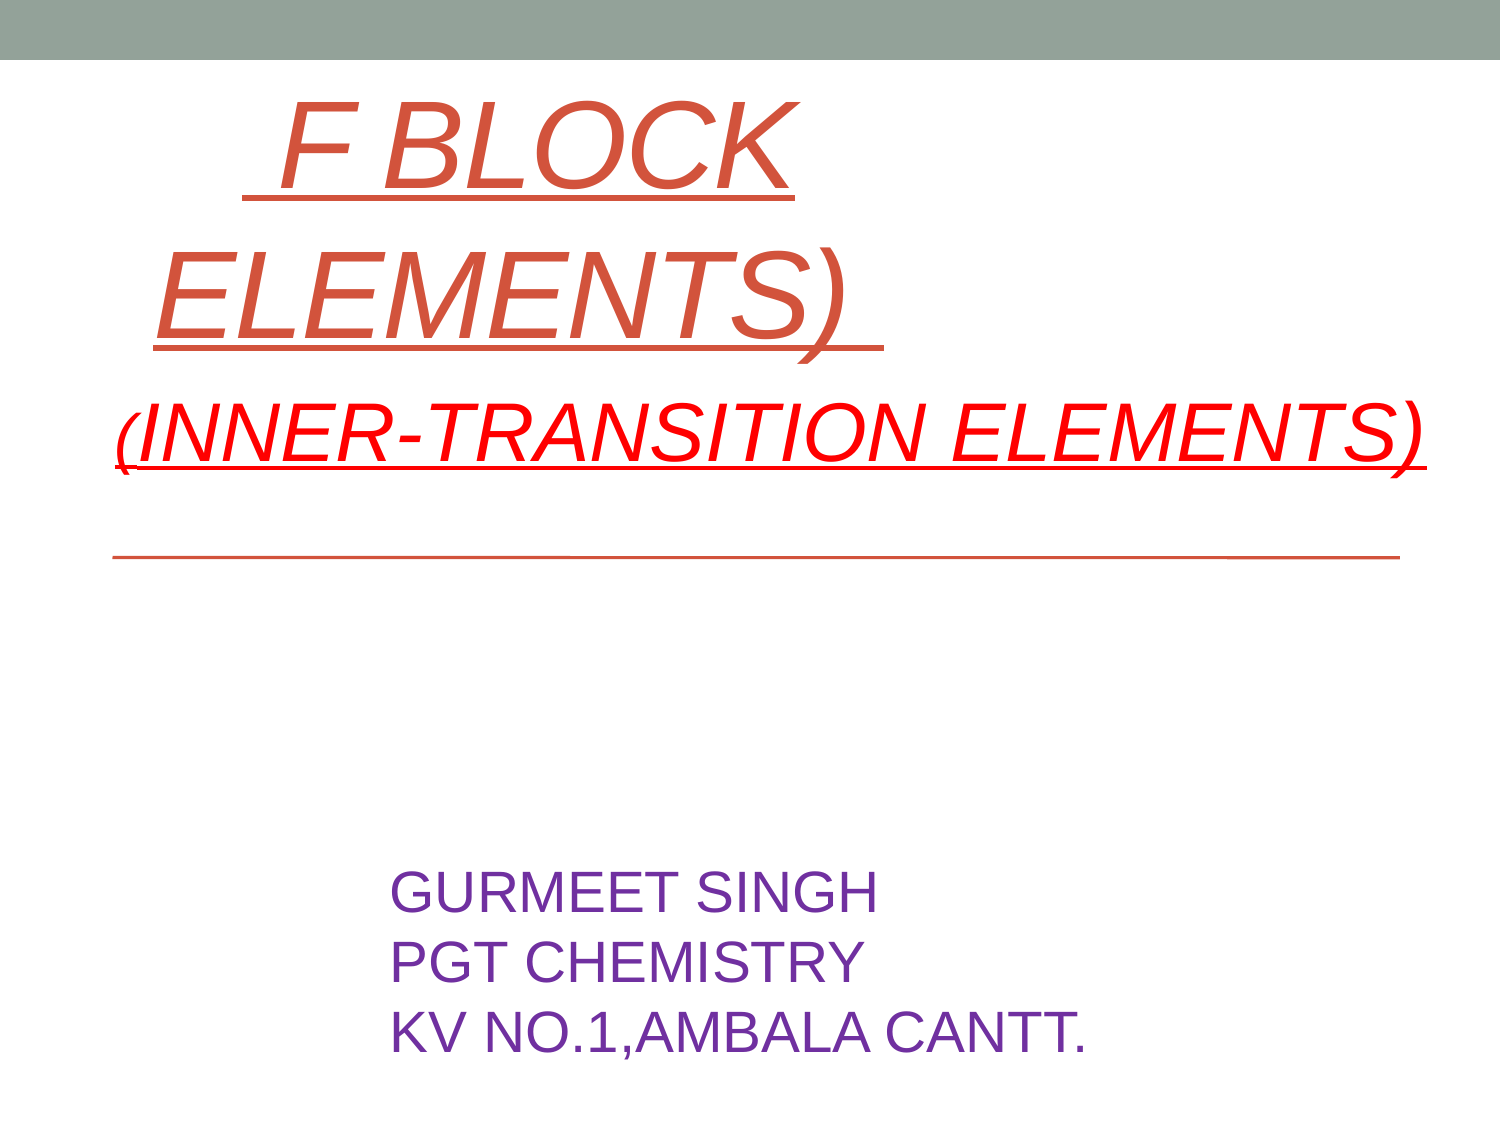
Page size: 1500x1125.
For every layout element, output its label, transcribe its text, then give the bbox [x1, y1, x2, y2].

text_box (INNER-TRANSITION ELEMENTS) [99, 370, 1463, 486]
title f block ELEMENTS) [75, 99, 963, 371]
text_box GURMEET SINGH PGT CHEMISTRY KV NO.1,AMBALA CANTT. [374, 486, 1125, 1072]
